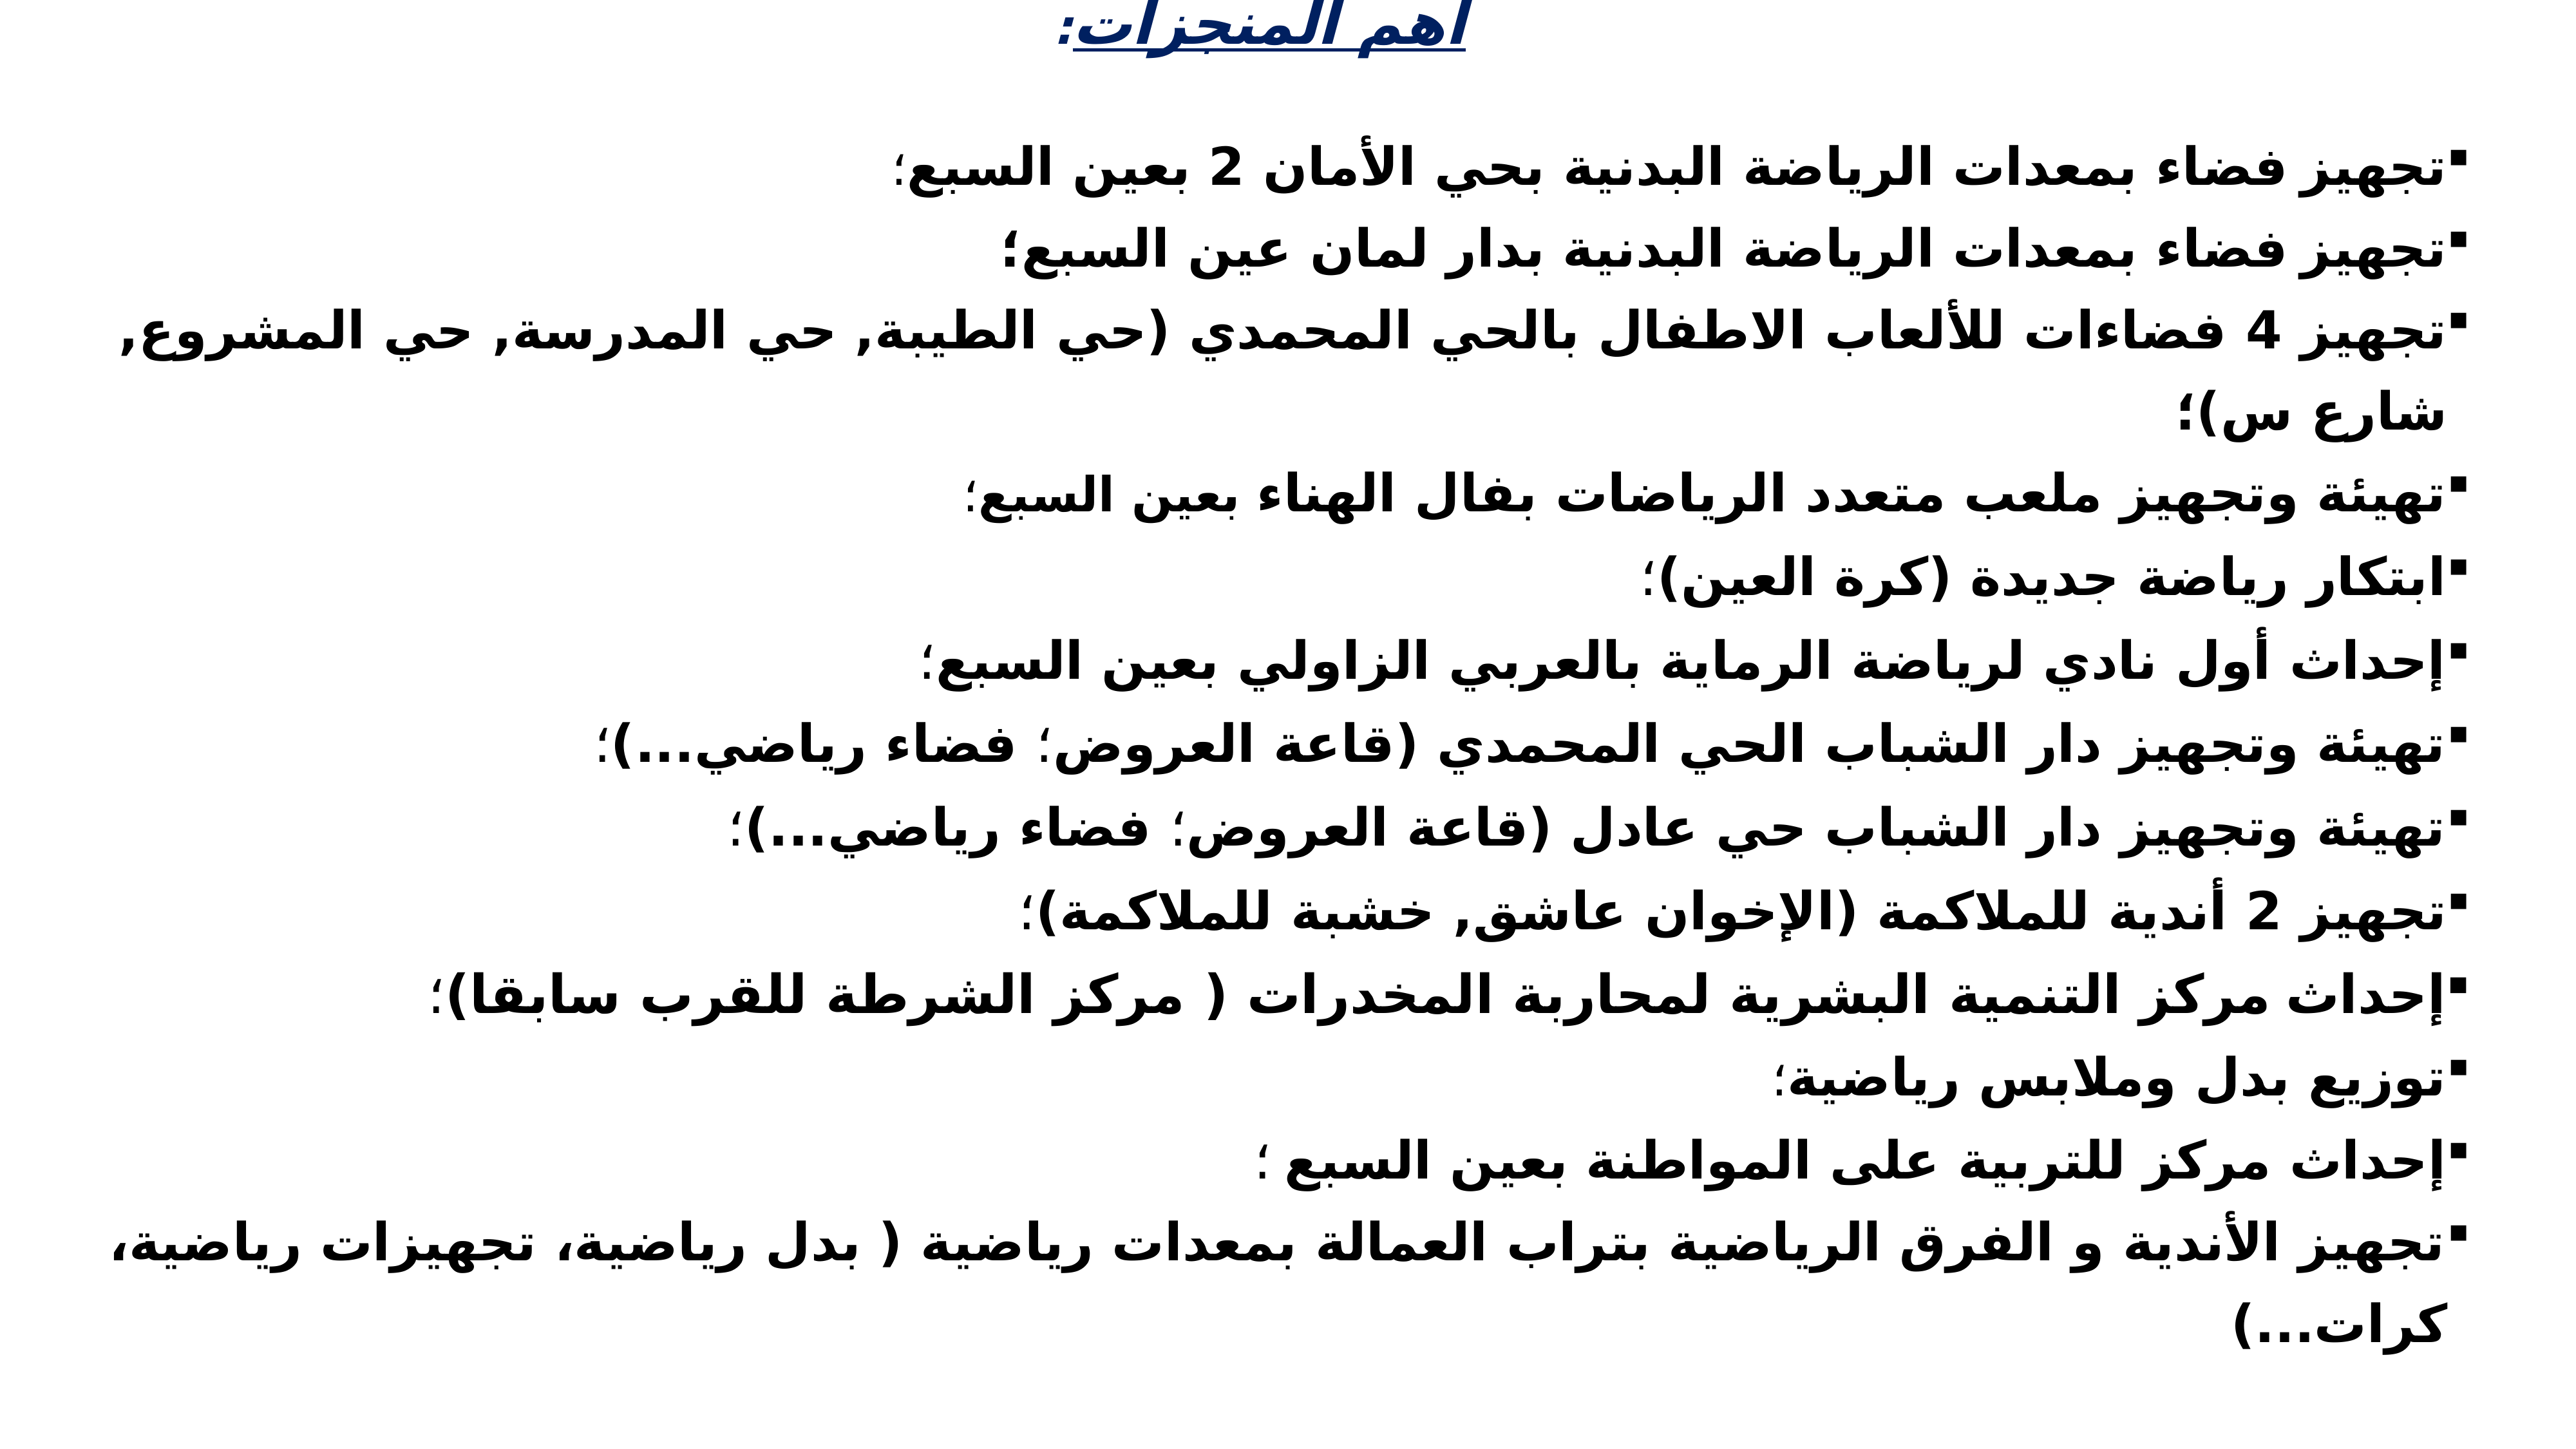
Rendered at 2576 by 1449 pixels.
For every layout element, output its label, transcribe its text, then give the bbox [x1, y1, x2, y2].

text_box أهم المنجزات: تجهيز فضاء بمعدات الرياضة البدنية بحي الأمان 2 بعين السبع؛ تجهيز فضاء بمعدات الرياضة البدنية بدار لمان عين السبع؛ تجهيز 4 فضاءات للألعاب الاطفال بالحي المحمدي (حي الطيبة, حي المدرسة, حي المشروع, شارع س)؛ تهيئة وتجهيز ملعب متعدد الرياضات بفال الهناء بعين السبع؛ ابتكار رياضة جديدة (كرة العين)؛ إحداث أول نادي لرياضة الرماية بالعربي الزاولي بعين السبع؛ تهيئة وتجهيز دار الشباب الحي المحمدي (قاعة العروض؛ فضاء رياضي...)؛ تهيئة وتجهيز دار الشباب حي عادل (قاعة العروض؛ فضاء رياضي...)؛ تجهيز 2 أندية للملاكمة (الإخوان عاشق, خشبة للملاكمة)؛ إحداث مركز التنمية البشرية لمحاربة المخدرات ( مركز الشرطة للقرب سابقا)؛ توزيع بدل وملابس رياضية؛ إحداث مركز للتربية على المواطنة بعين السبع ؛ تجهيز الأندية و الفرق الرياضية بتراب العمالة بمعدات رياضية ( بدل رياضية، تجهيزات رياضية، كرات...) ا [43, 223, 2476, 1378]
